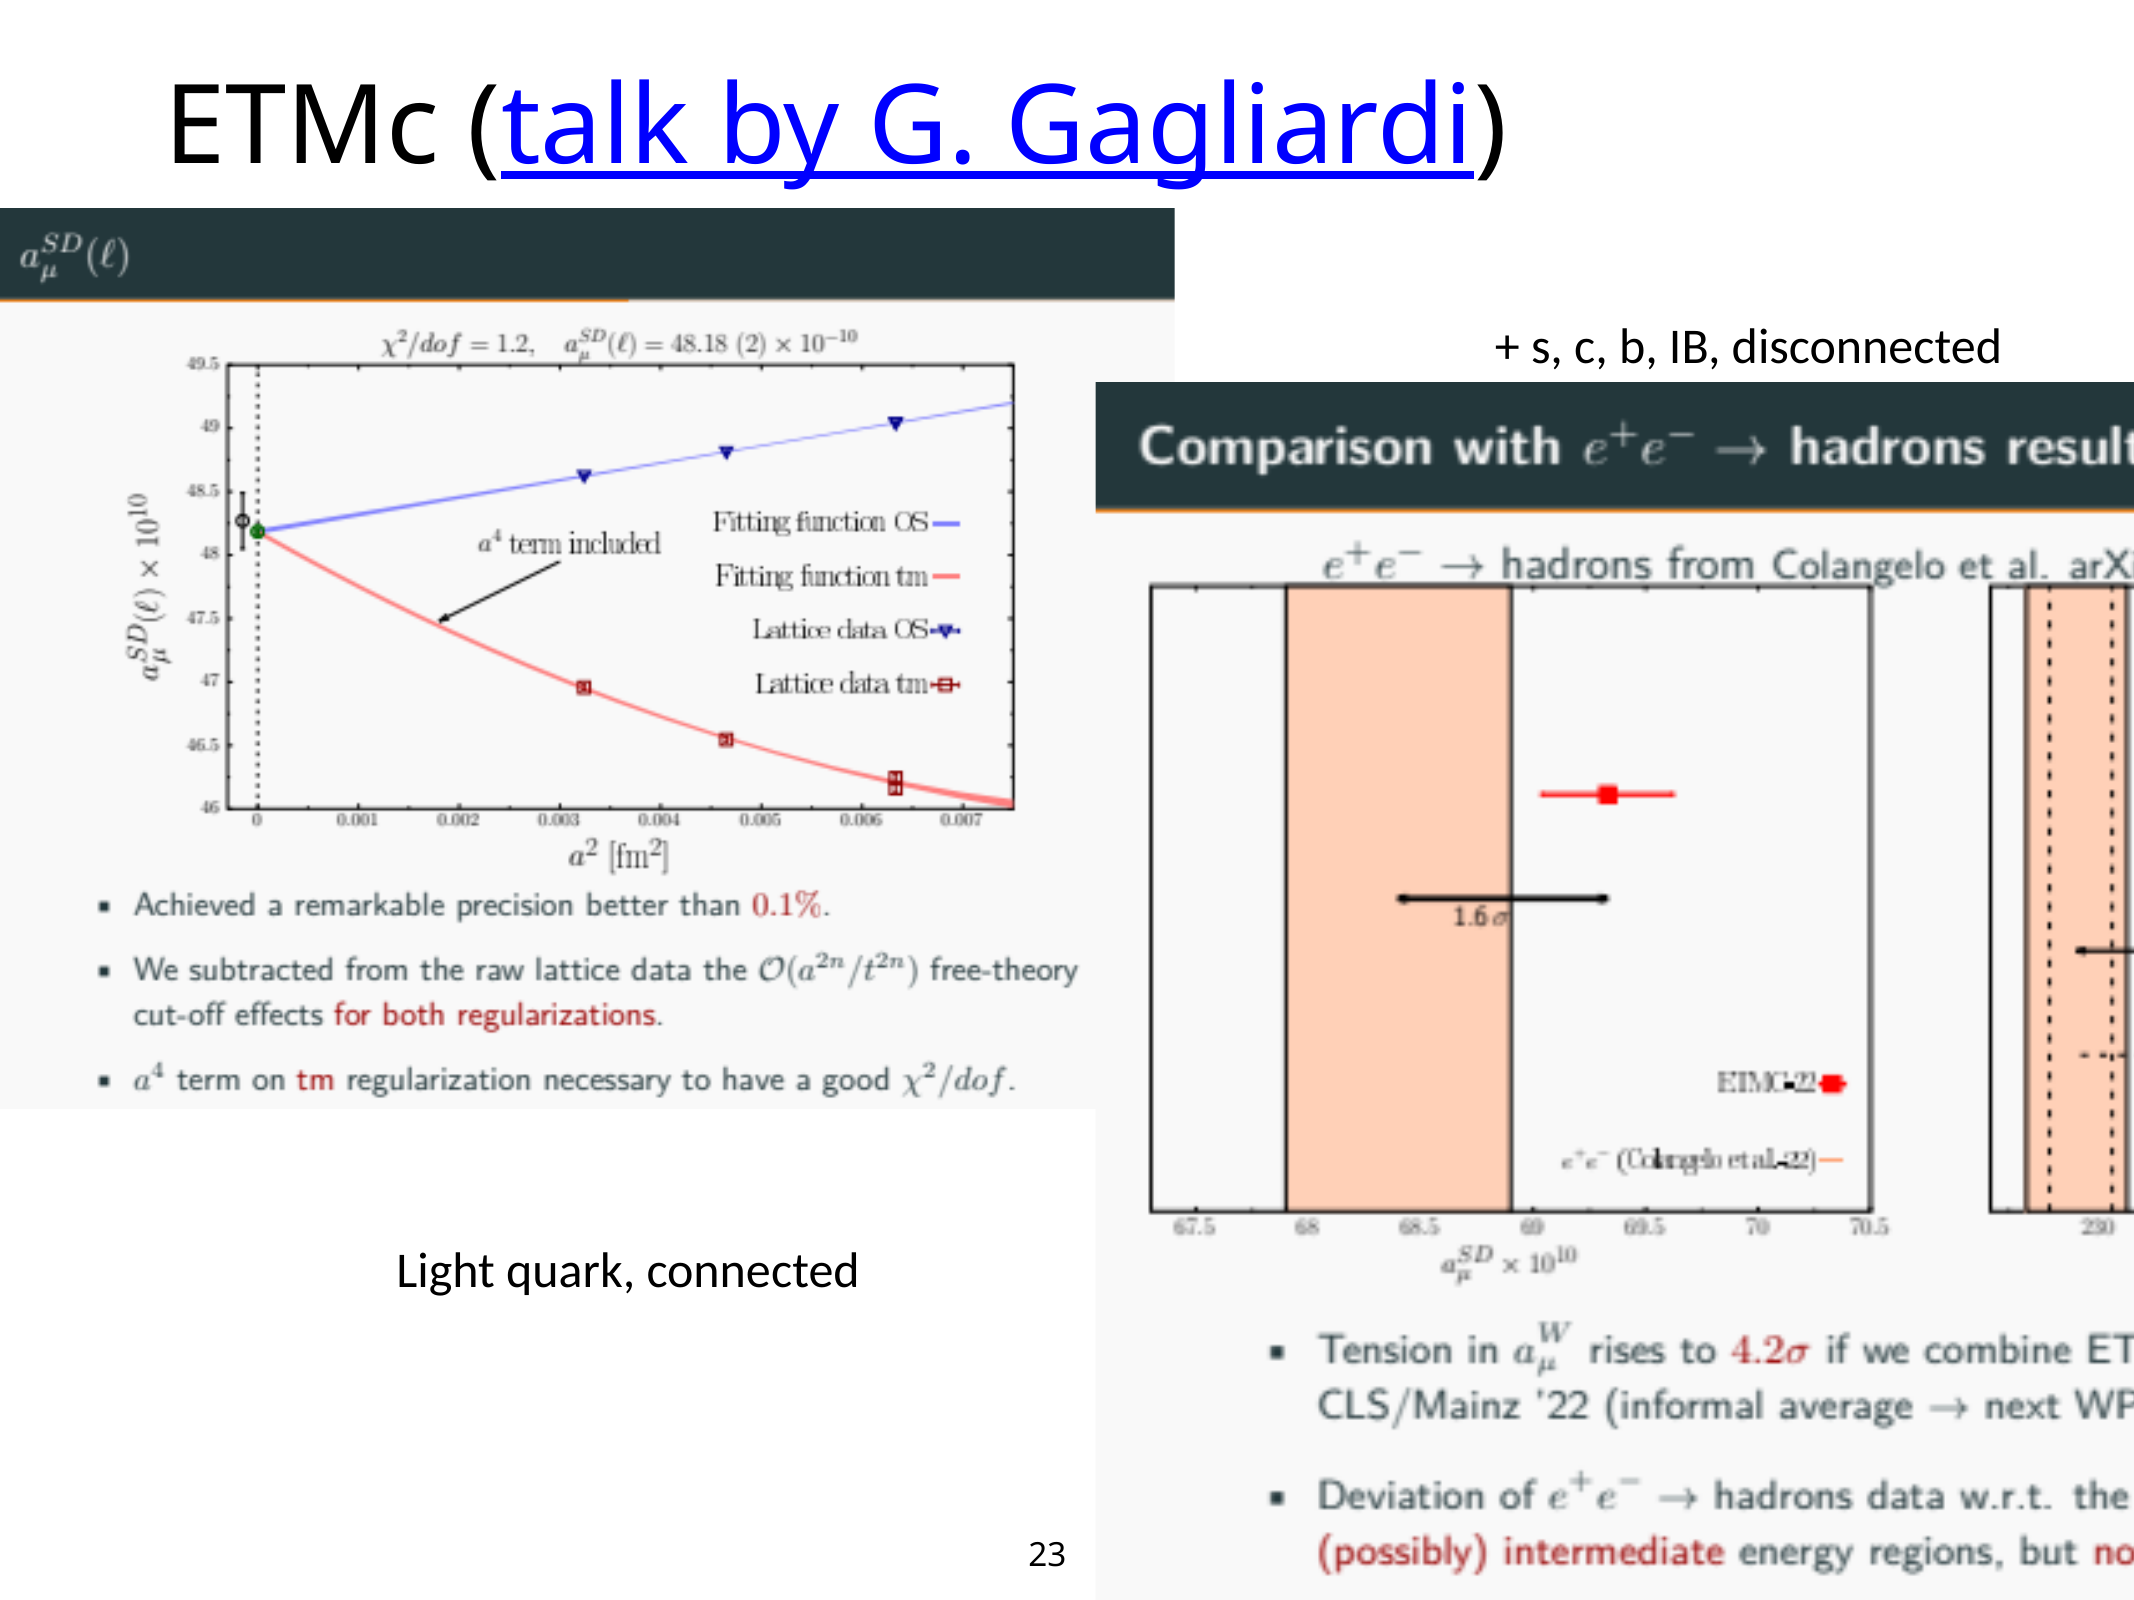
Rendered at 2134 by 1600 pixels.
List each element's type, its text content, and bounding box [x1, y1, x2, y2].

slide_number 23 [1018, 1524, 1076, 1579]
picture [0, 208, 2134, 1600]
text_box Light quark, connected [388, 1228, 869, 1306]
title ETMc (talk by G. Gagliardi) [155, 43, 1978, 213]
text_box + s, c, b, IB, disconnected [1486, 305, 2012, 382]
